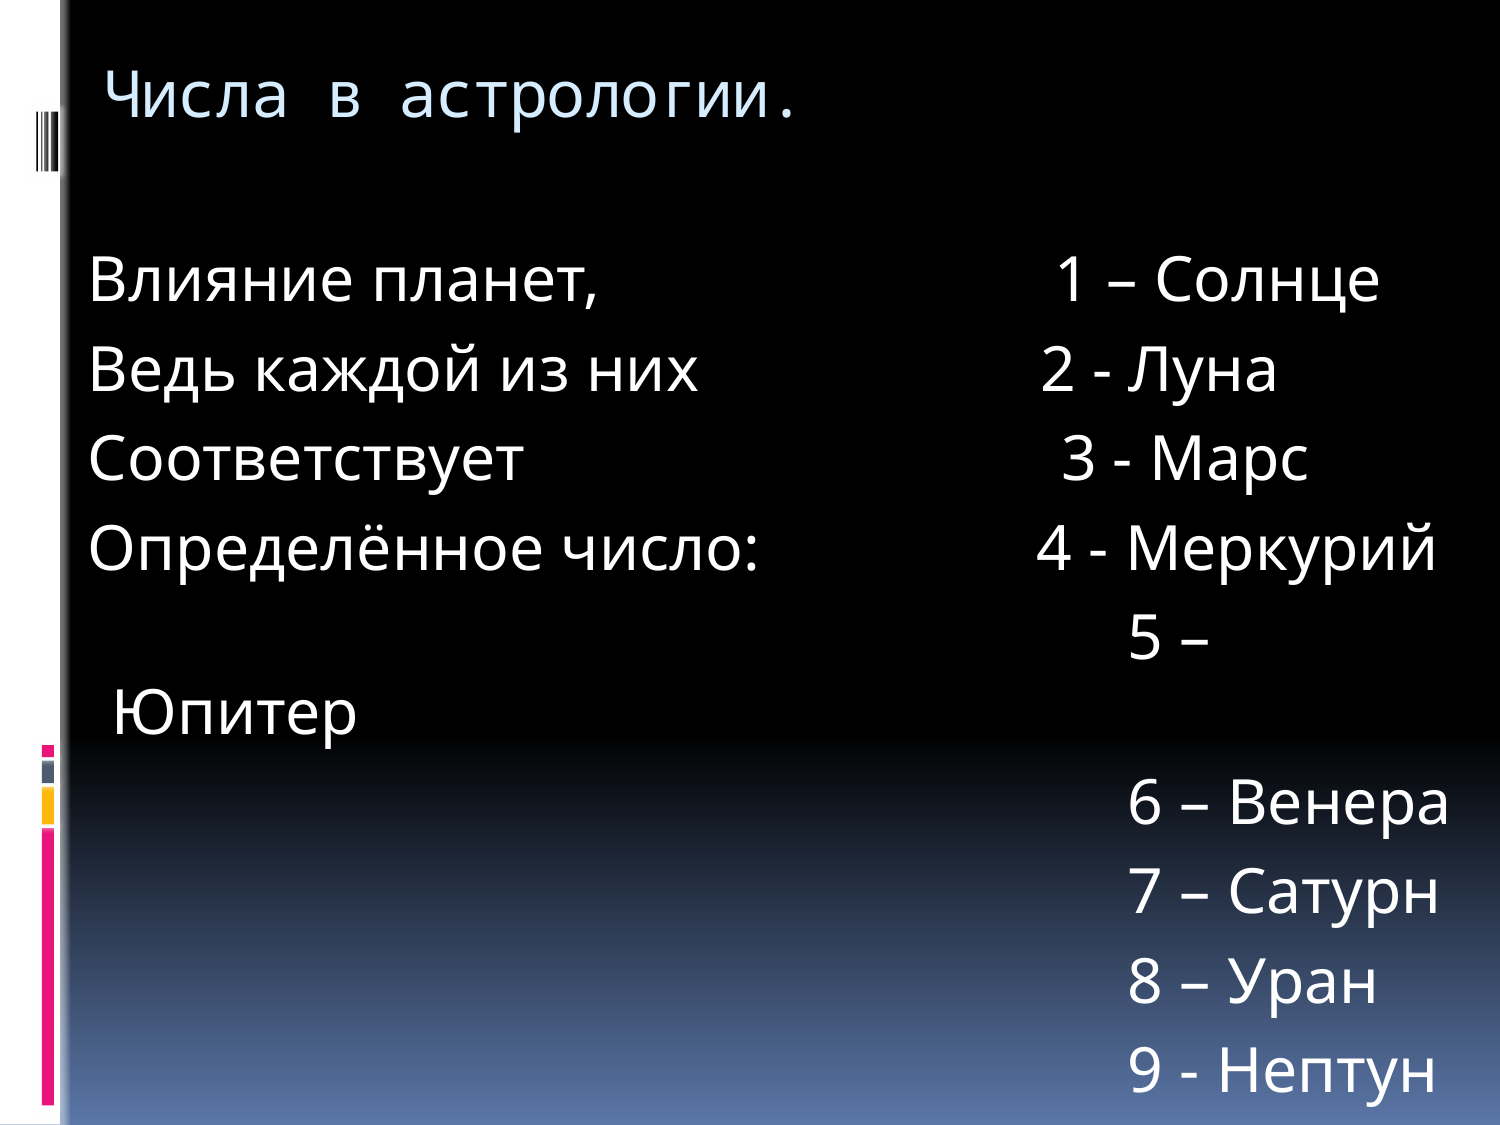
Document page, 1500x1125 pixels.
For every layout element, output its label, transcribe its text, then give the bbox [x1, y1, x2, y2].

title Числа в астрологии. [88, 45, 975, 185]
list Влияние планет, 1 – Солнце Ведь каждой из них 2 - Луна Соответствует 3 - Марс Определённое число: 4 - Меркурий 5 – Юпитер 6 – Венера 7 – Сатурн 8 – Уран 9 - Нептун [29, 231, 1471, 1094]
